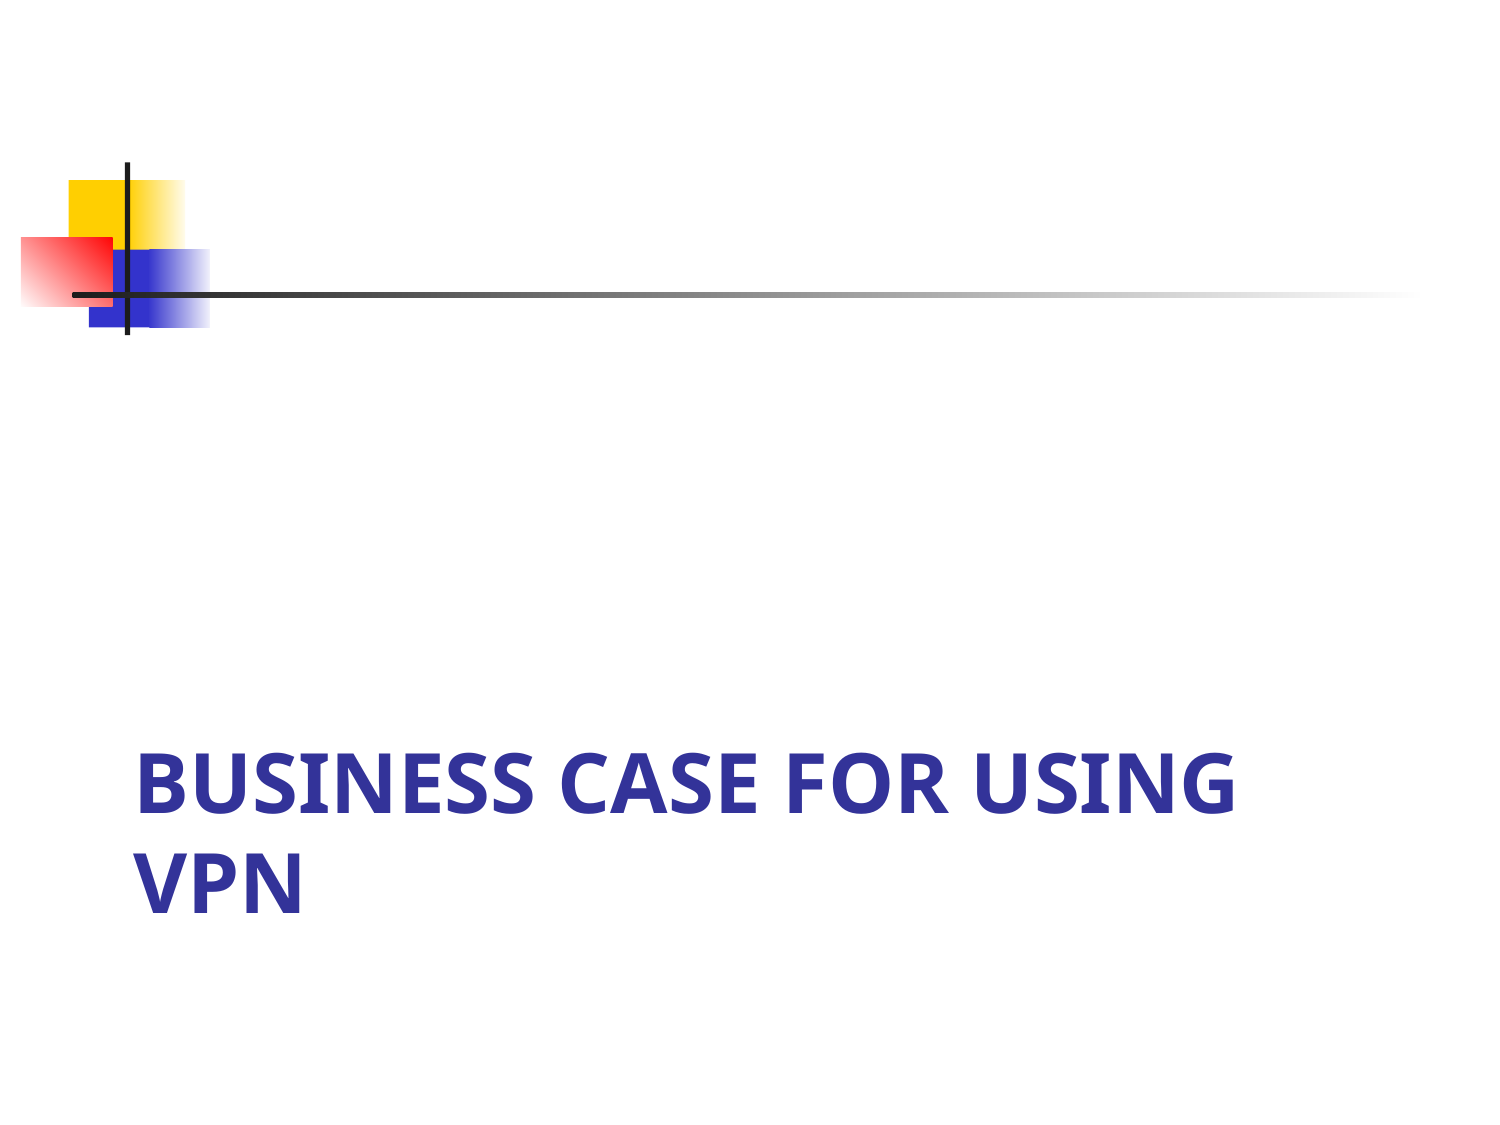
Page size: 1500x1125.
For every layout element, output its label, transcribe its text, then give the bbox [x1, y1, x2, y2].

title Business Case for Using VPN [118, 722, 1394, 947]
